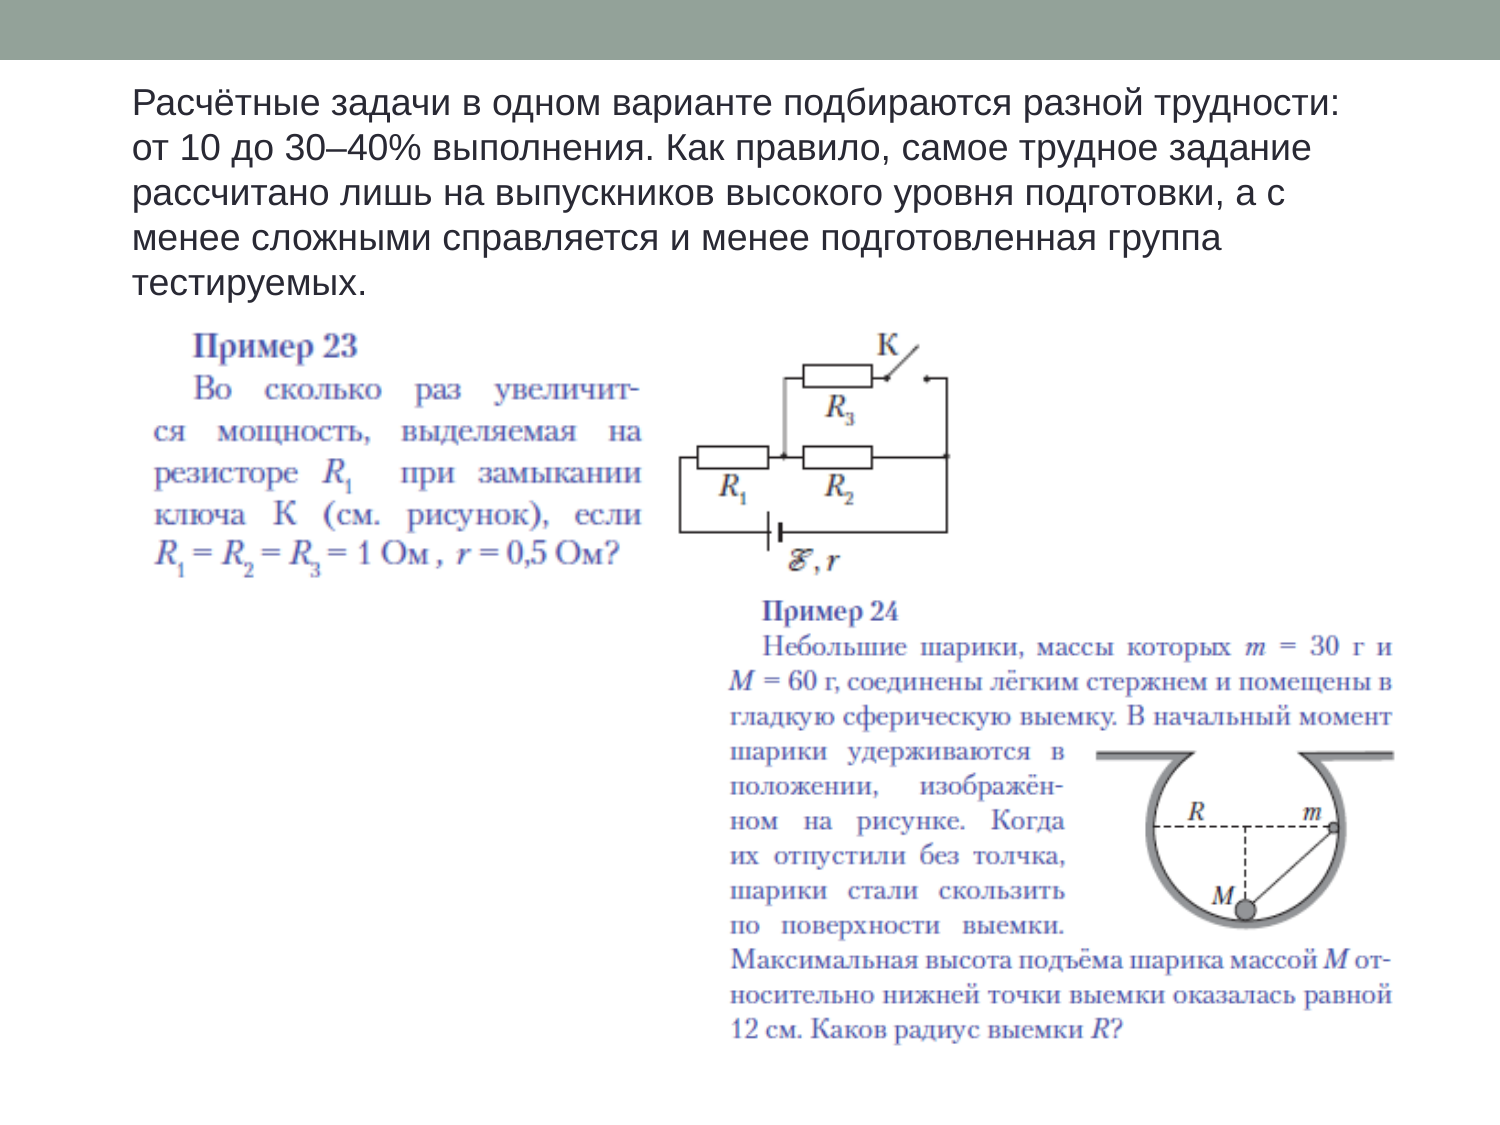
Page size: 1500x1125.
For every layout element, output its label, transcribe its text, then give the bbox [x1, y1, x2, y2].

picture [135, 314, 984, 587]
picture [714, 588, 1423, 1053]
text_box Расчётные задачи в одном варианте подбираются разной трудности: от 10 до 30–40% выполнения. Как правило, самое трудное задание рассчитано лишь на выпускников высокого уровня подготовки, а с менее сложными справляется и менее подготовленная группа тестируемых. [117, 70, 1383, 310]
